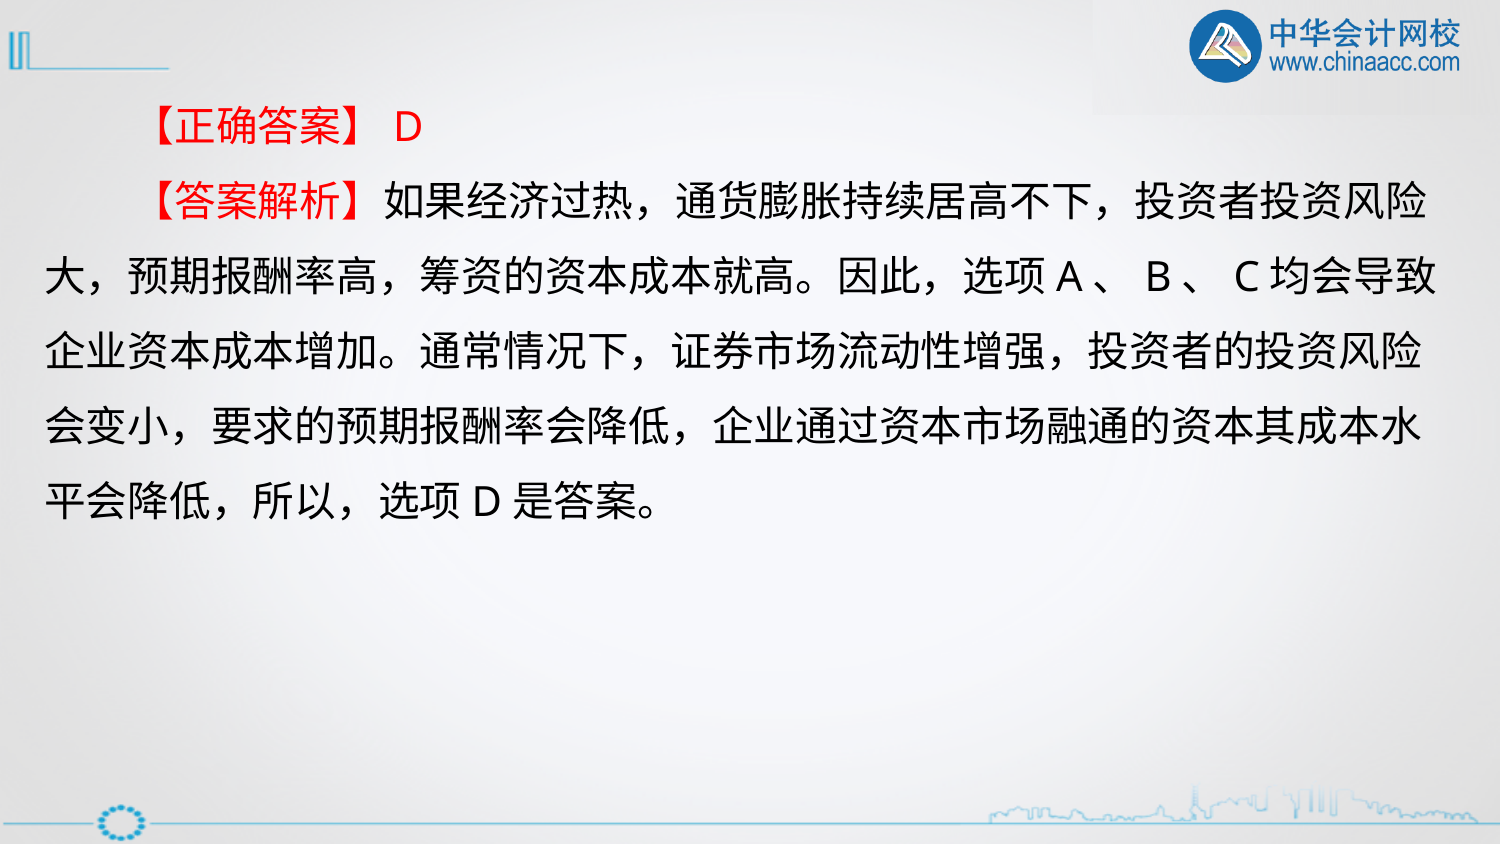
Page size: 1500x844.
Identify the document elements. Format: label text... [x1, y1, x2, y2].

picture [0, 0, 1500, 844]
list 【正确答案】D 【答案解析】如果经济过热，通货膨胀持续居高不下，投资者投资风险大，预期报酬率高，筹资的资本成本就高。因此，选项A、B、C均会导致企业资本成本增加。通常情况下，证券市场流动性增强，投资者的投资风险会变小，要求的预期报酬率会降低，企业通过资本市场融通的资本其成本水平会降低，所以，选项D是答案。 [29, 67, 1471, 777]
